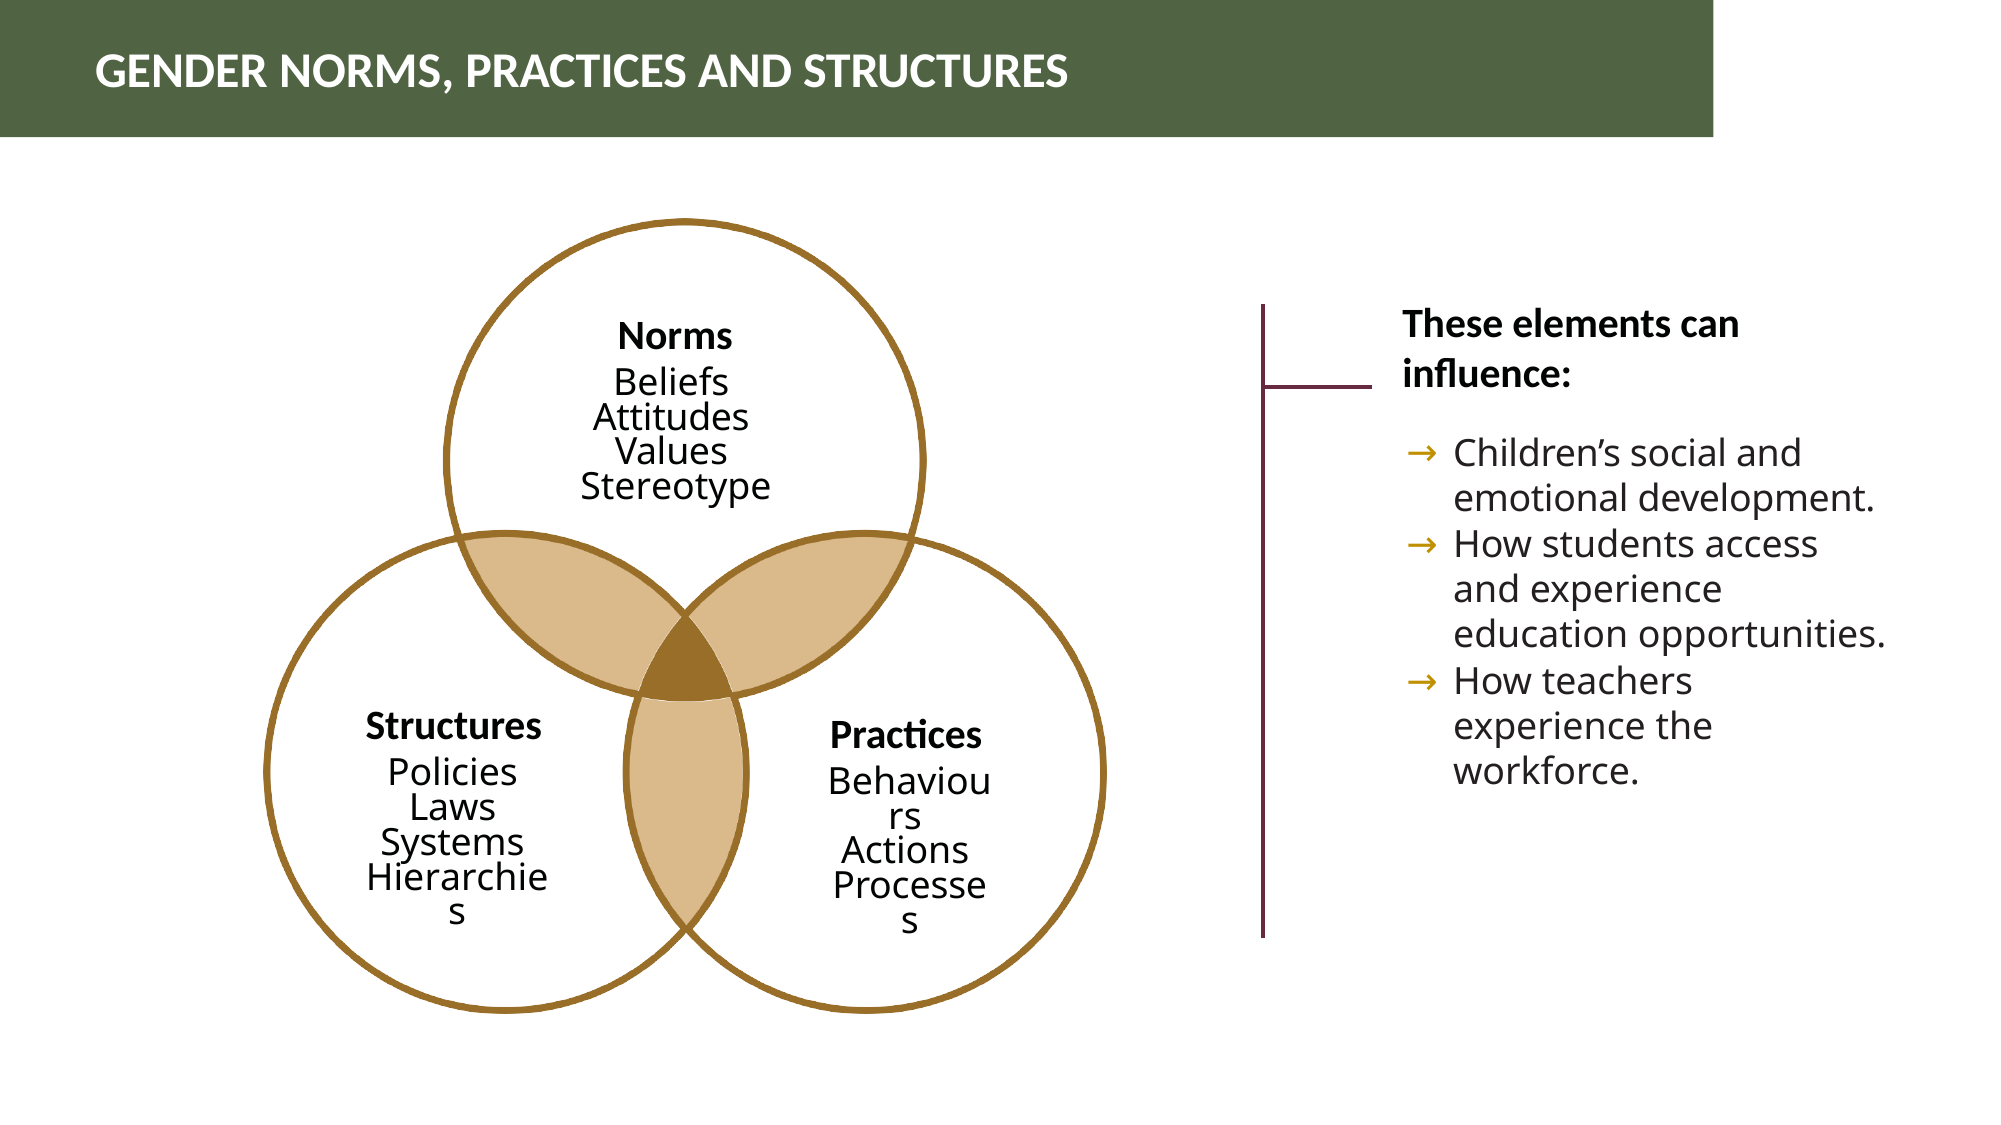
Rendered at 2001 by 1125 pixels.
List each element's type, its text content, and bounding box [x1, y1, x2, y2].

picture [263, 218, 1107, 1014]
title GENDER NORMS, PRACTICES AND STRUCTURES [93, 35, 1623, 225]
text_box These elements can influence: [1400, 293, 1844, 396]
text_box Children’s social and emotional development. How students access and experience education opportunities. How teachers experience the workforce. [1389, 421, 1910, 847]
